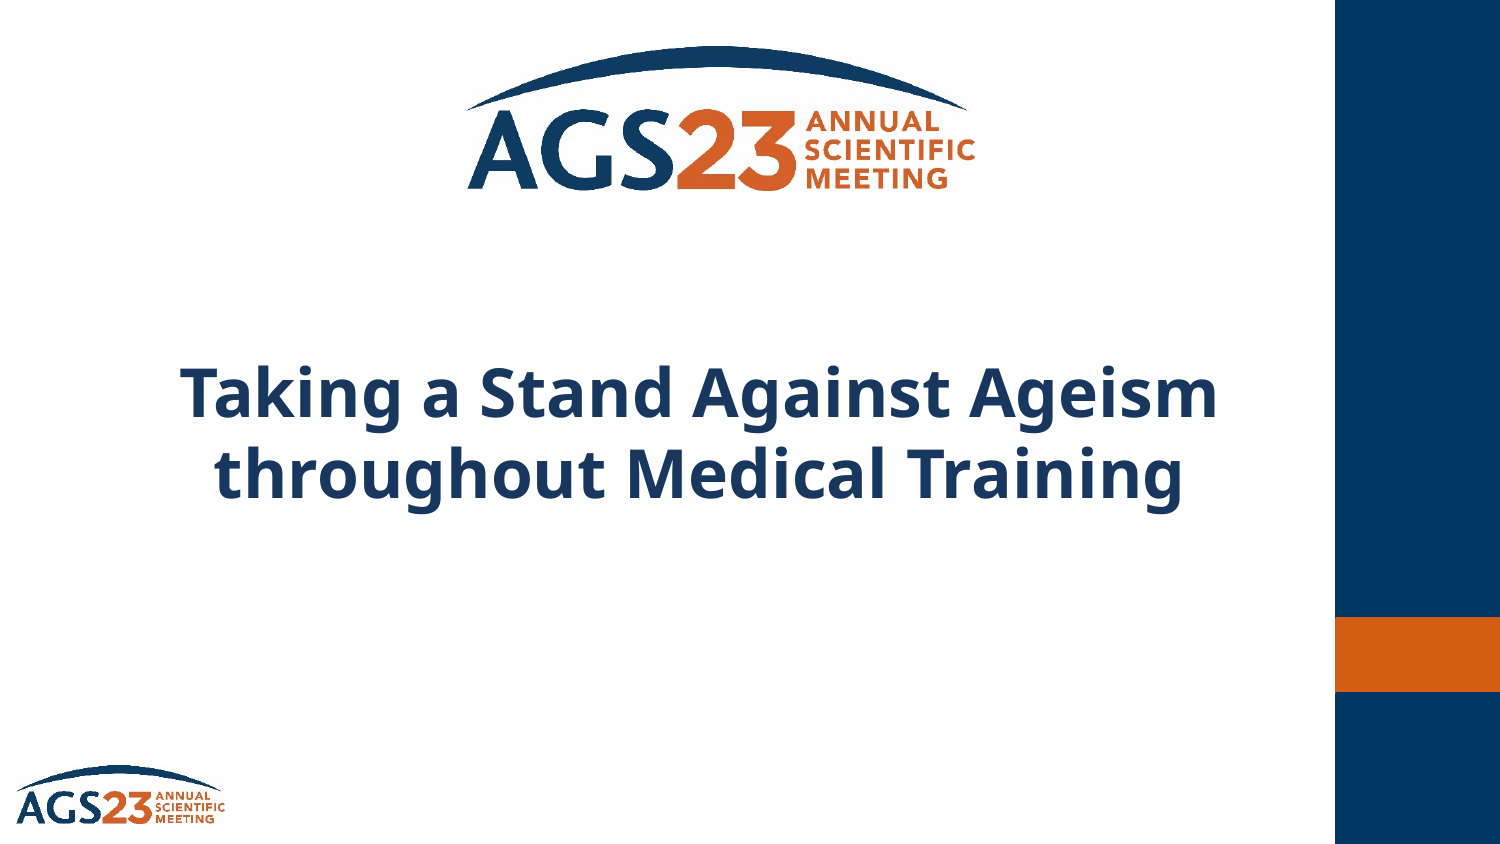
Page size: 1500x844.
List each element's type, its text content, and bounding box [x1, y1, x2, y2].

title Taking a Stand Against Ageism throughout Medical Training [62, 340, 1332, 521]
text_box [1337, 0, 1500, 844]
picture [14, 764, 226, 825]
picture [464, 46, 976, 191]
